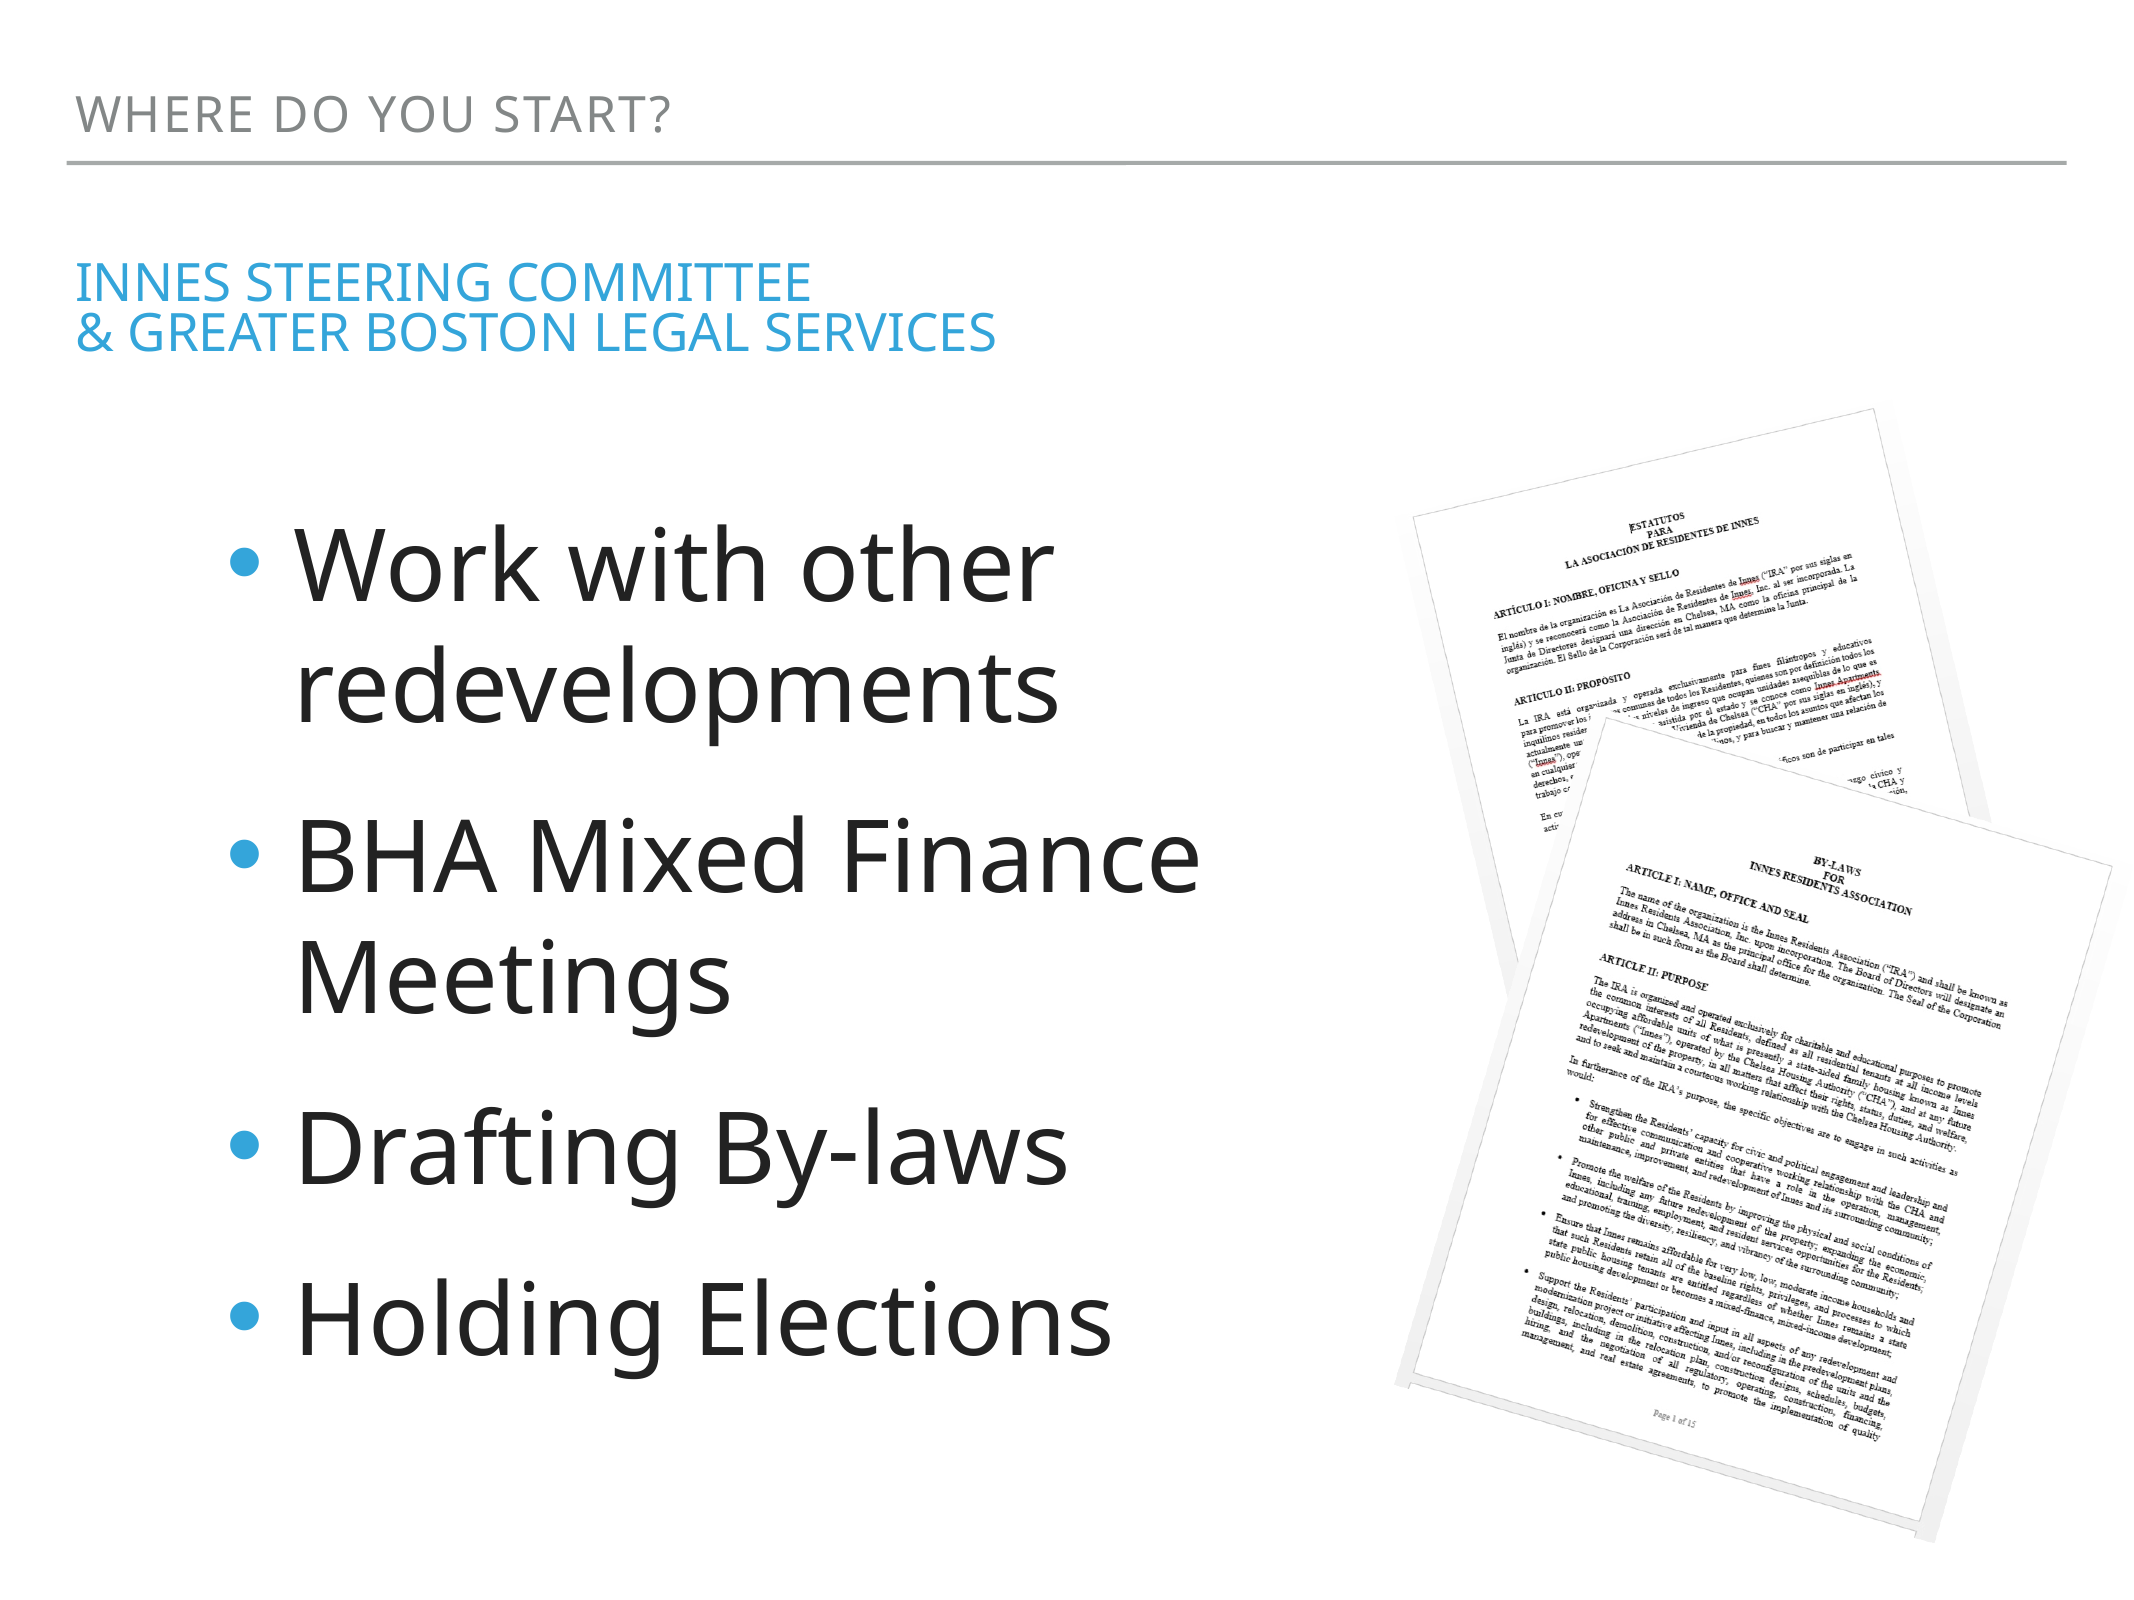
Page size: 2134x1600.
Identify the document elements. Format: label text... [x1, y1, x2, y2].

list Where do YOU Start? [66, 84, 1901, 151]
title INNES Steering Committee & Greater Boston Legal Services [66, 251, 2068, 372]
picture [1395, 400, 2133, 1543]
list Work with other redevelopments BHA Mixed Finance Meetings Drafting By-laws Holding Elections [83, 491, 1481, 1388]
